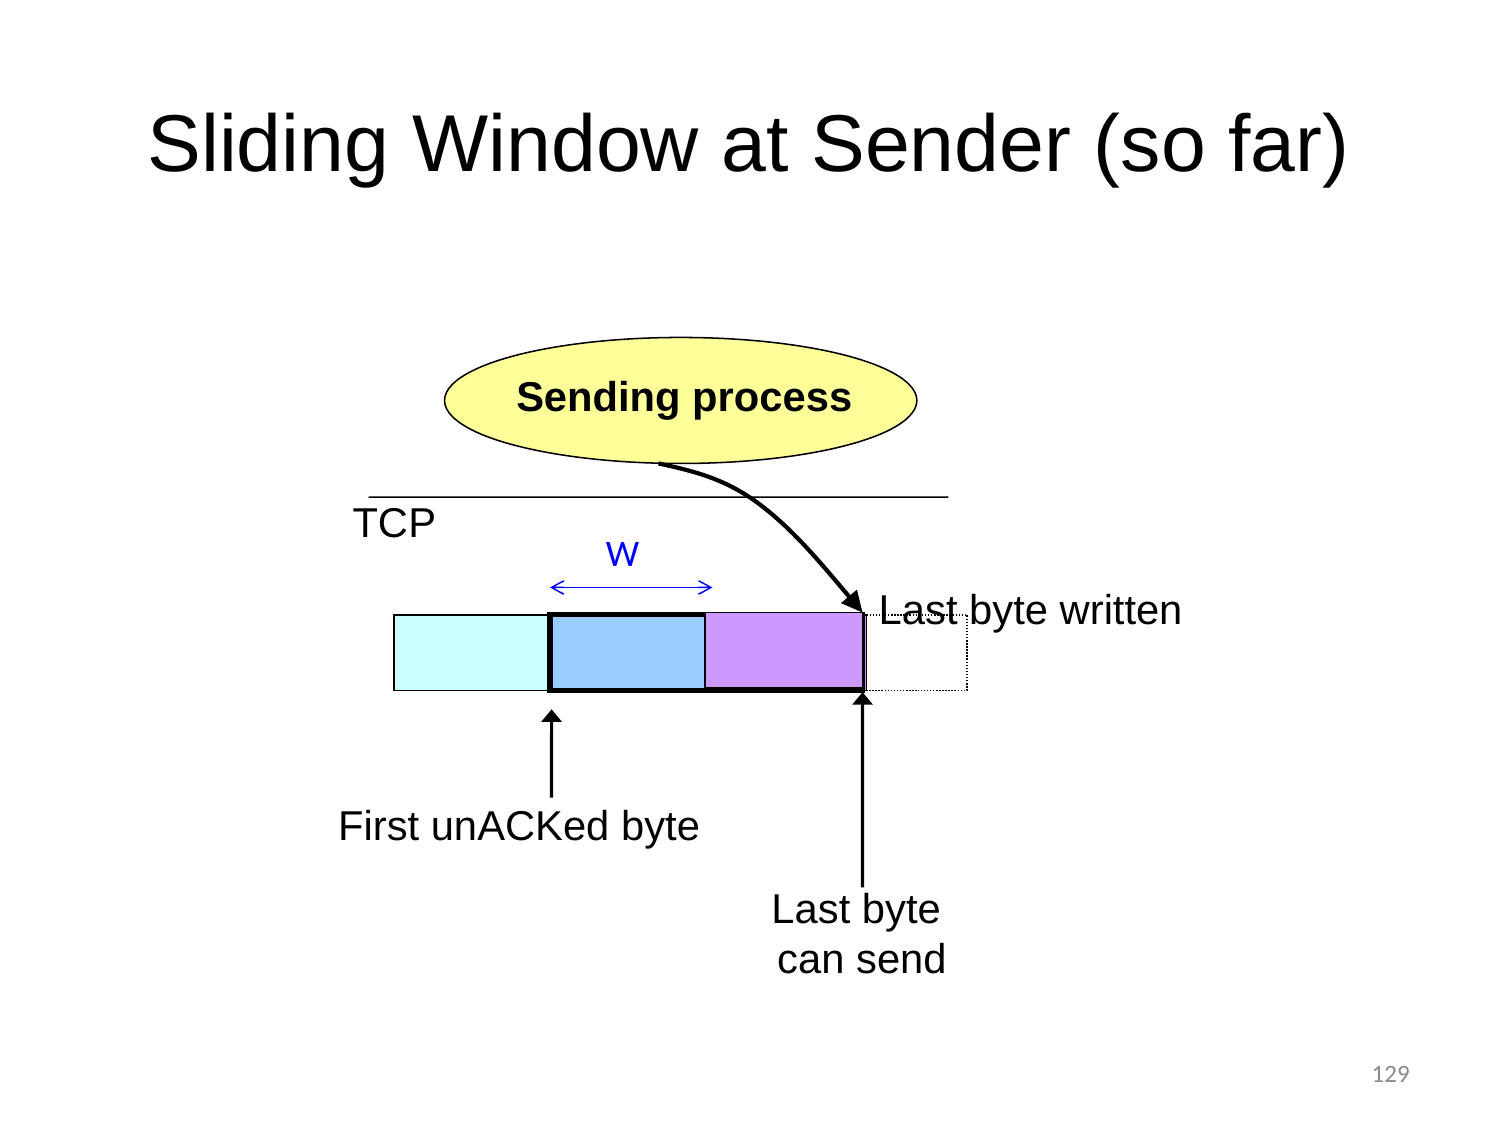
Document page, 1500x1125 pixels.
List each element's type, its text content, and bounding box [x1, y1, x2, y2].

text_box [541, 709, 562, 791]
text_box [866, 640, 968, 691]
text_box [658, 463, 863, 612]
title Sliding Window at Sender (so far) [75, 45, 1425, 233]
text_box Last byte written [863, 575, 1198, 640]
slide_number 129 [1074, 1042, 1425, 1103]
text_box Last byte can send [756, 874, 968, 990]
text_box First unACKed byte [323, 791, 716, 857]
text_box [444, 337, 917, 464]
text_box [549, 614, 863, 691]
text_box [852, 692, 873, 874]
text_box Sending process [501, 362, 868, 428]
text_box [394, 614, 549, 691]
text_box [705, 612, 863, 688]
text_box TCP [337, 488, 451, 554]
text_box W [591, 521, 655, 582]
